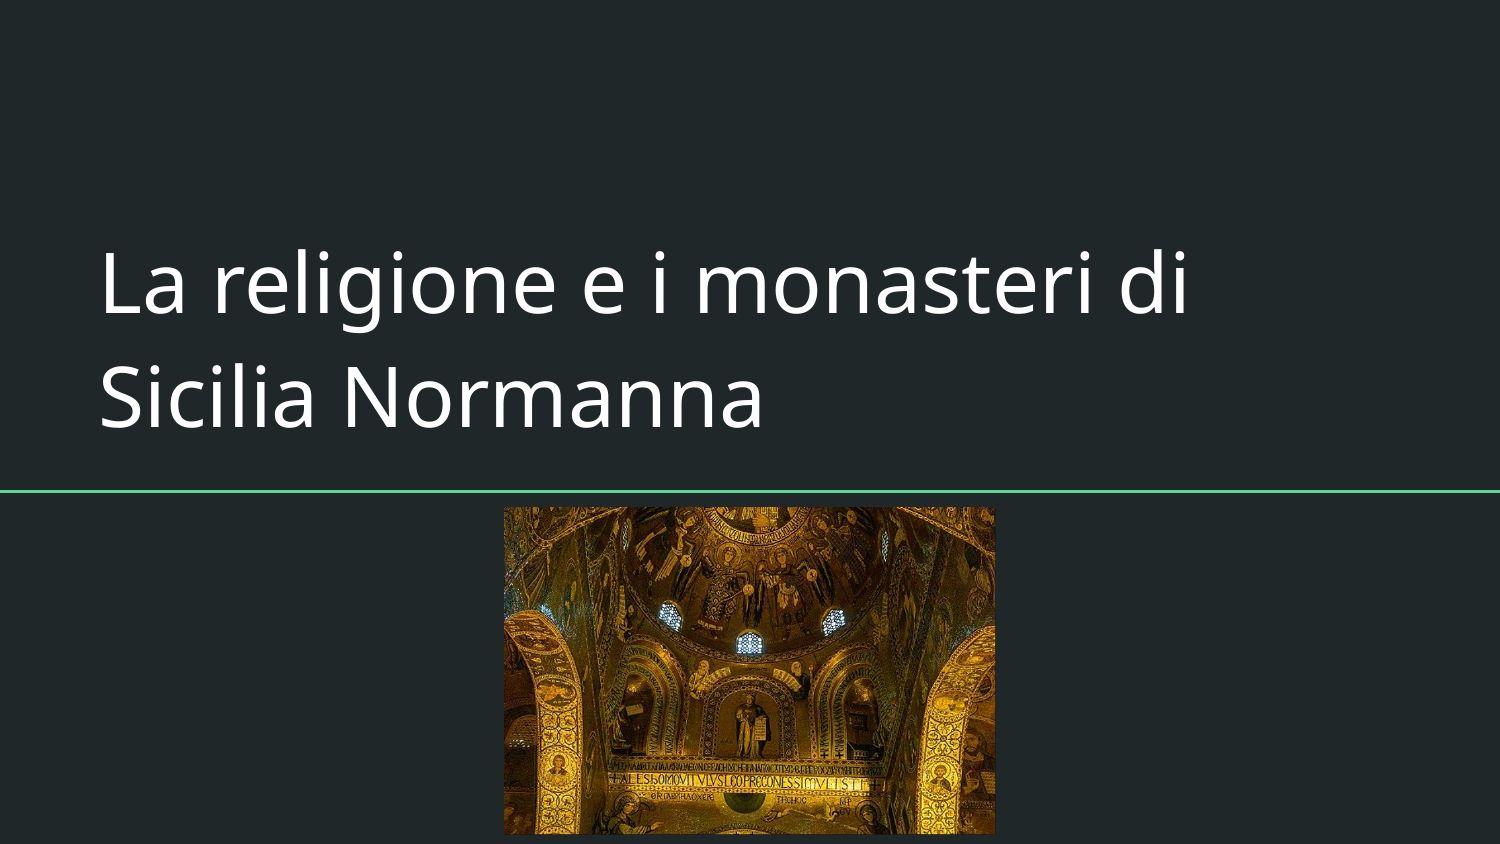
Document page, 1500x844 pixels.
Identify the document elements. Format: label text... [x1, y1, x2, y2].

title La religione e i monasteri di Sicilia Normanna [83, 206, 1417, 467]
picture [504, 507, 996, 836]
